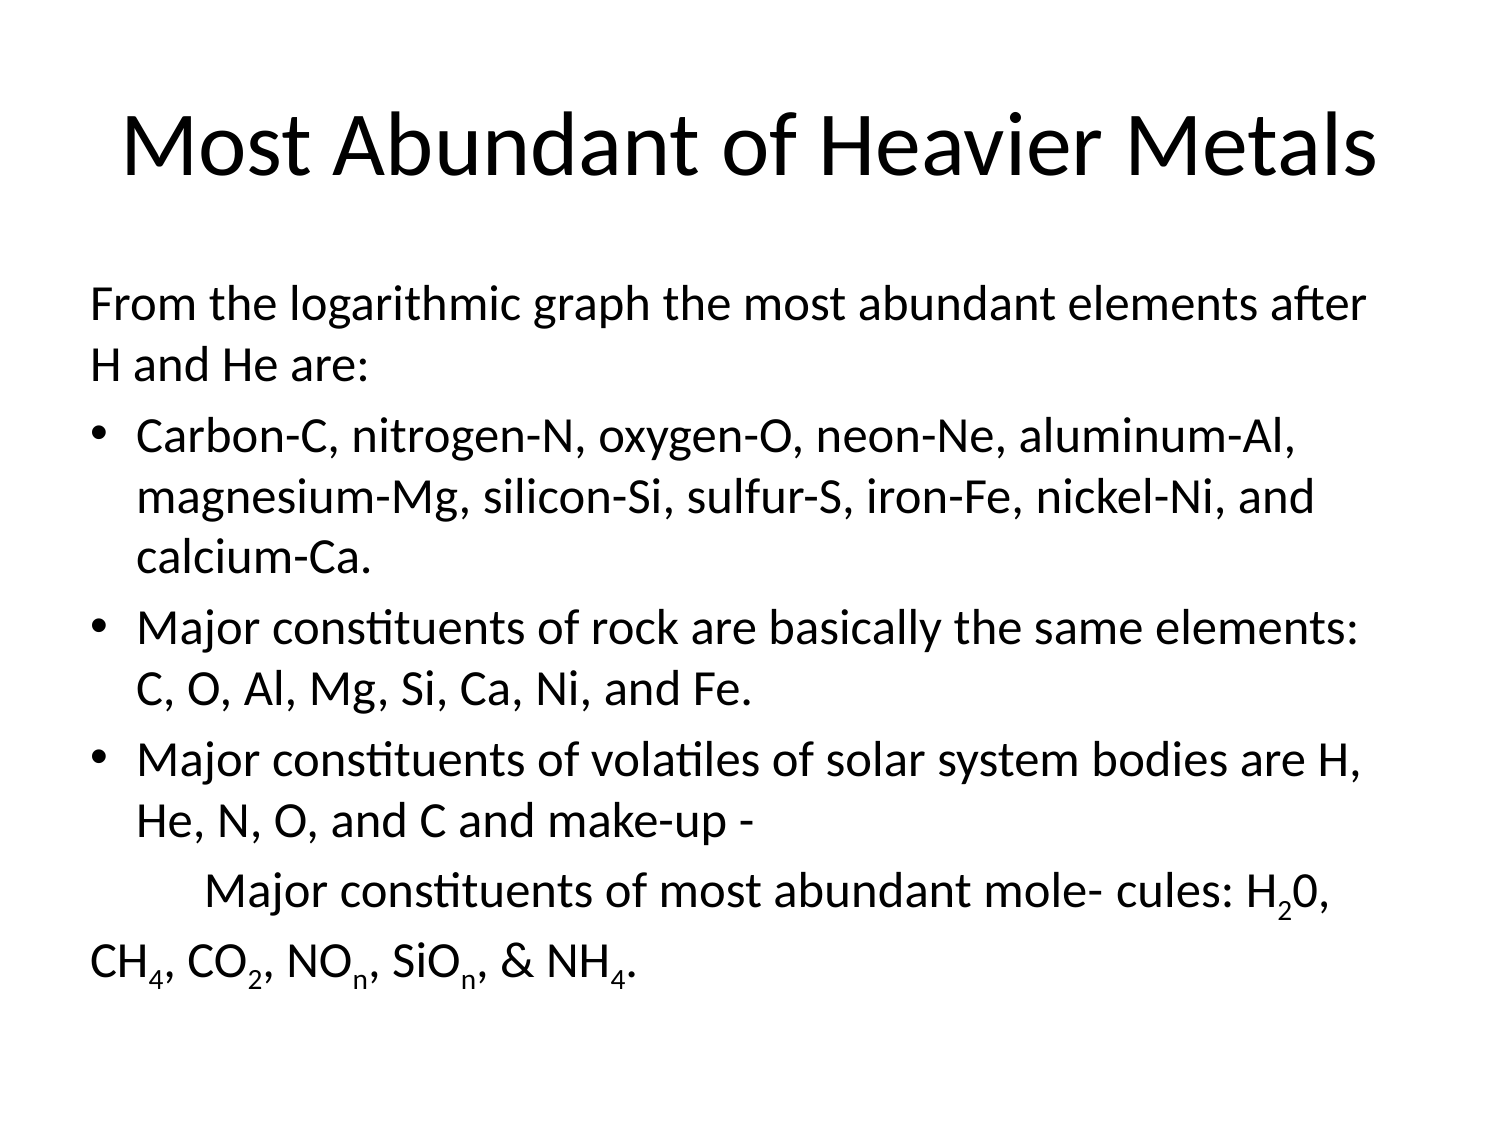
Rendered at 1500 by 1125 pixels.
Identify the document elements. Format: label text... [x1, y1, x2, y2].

title Most Abundant of Heavier Metals [75, 45, 1425, 233]
list From the logarithmic graph the most abundant elements after H and He are: Carbon-C, nitrogen-N, oxygen-O, neon-Ne, aluminum-Al, magnesium-Mg, silicon-Si, sulfur-S, iron-Fe, nickel-Ni, and calcium-Ca. Major constituents of rock are basically the same elements: C, O, Al, Mg, Si, Ca, Ni, and Fe. Major constituents of volatiles of solar system bodies are H, He, N, O, and C and make-up - Major constituents of most abundant mole- cules: H20, CH4, CO2, NOn, SiOn, & NH4. [75, 262, 1425, 1005]
